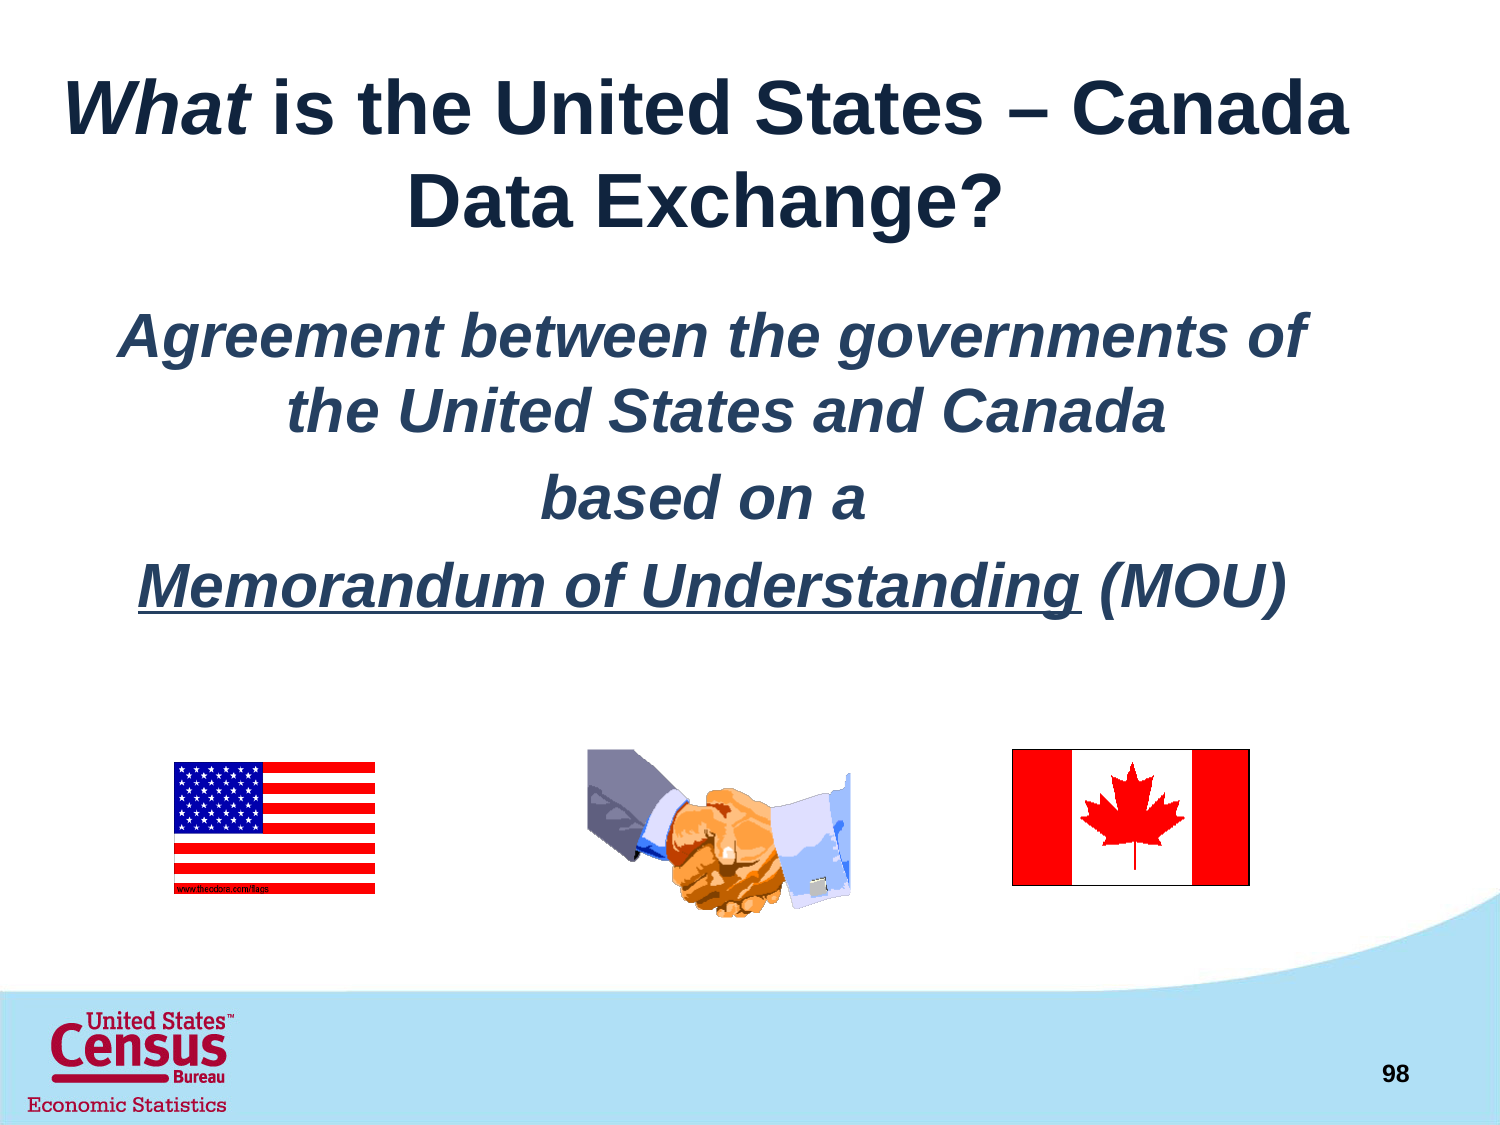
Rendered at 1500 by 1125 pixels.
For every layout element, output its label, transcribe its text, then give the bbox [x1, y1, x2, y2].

list Agreement between the governments of the United States and Canada based on a Memorandum of Understanding (MOU) [24, 287, 1325, 638]
picture [1012, 749, 1251, 886]
slide_number 98 [1074, 1042, 1425, 1103]
picture [0, 749, 1500, 1125]
title What is the United States – Canada Data Exchange? [37, 50, 1375, 250]
